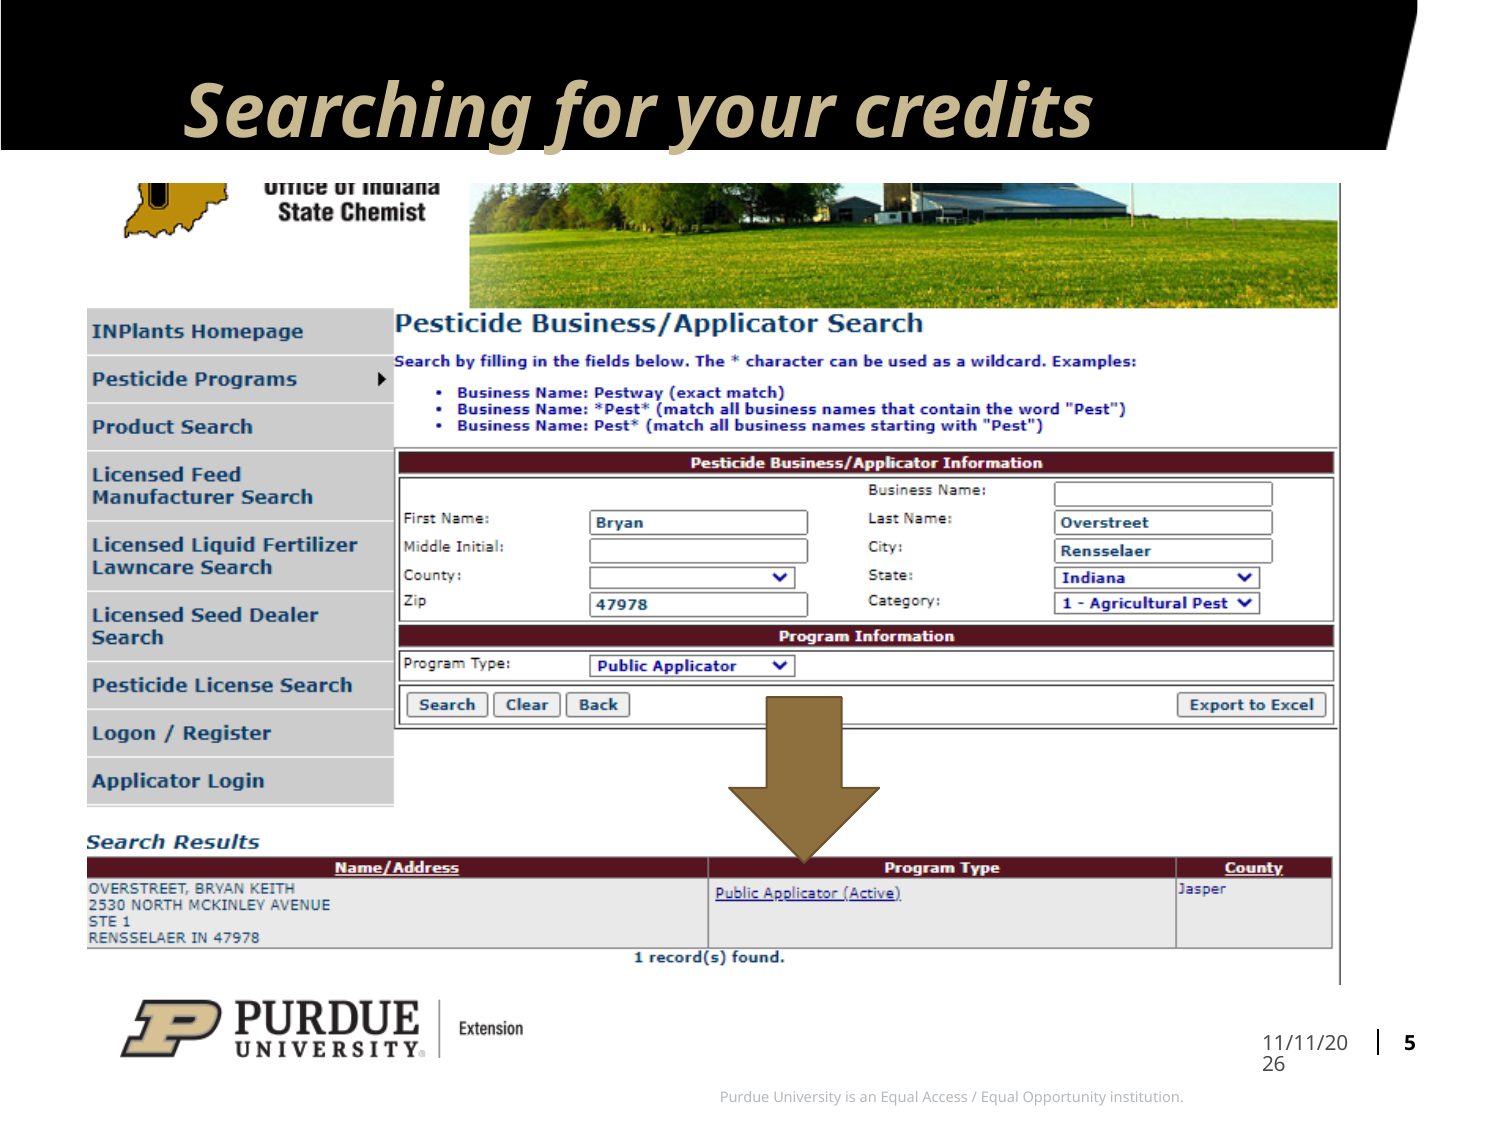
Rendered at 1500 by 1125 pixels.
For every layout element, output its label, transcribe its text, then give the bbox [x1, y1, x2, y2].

slide_number 5 [1380, 1013, 1441, 1074]
picture [87, 183, 1341, 985]
title Searching for your credits [180, 70, 1322, 160]
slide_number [1247, 1017, 1375, 1071]
